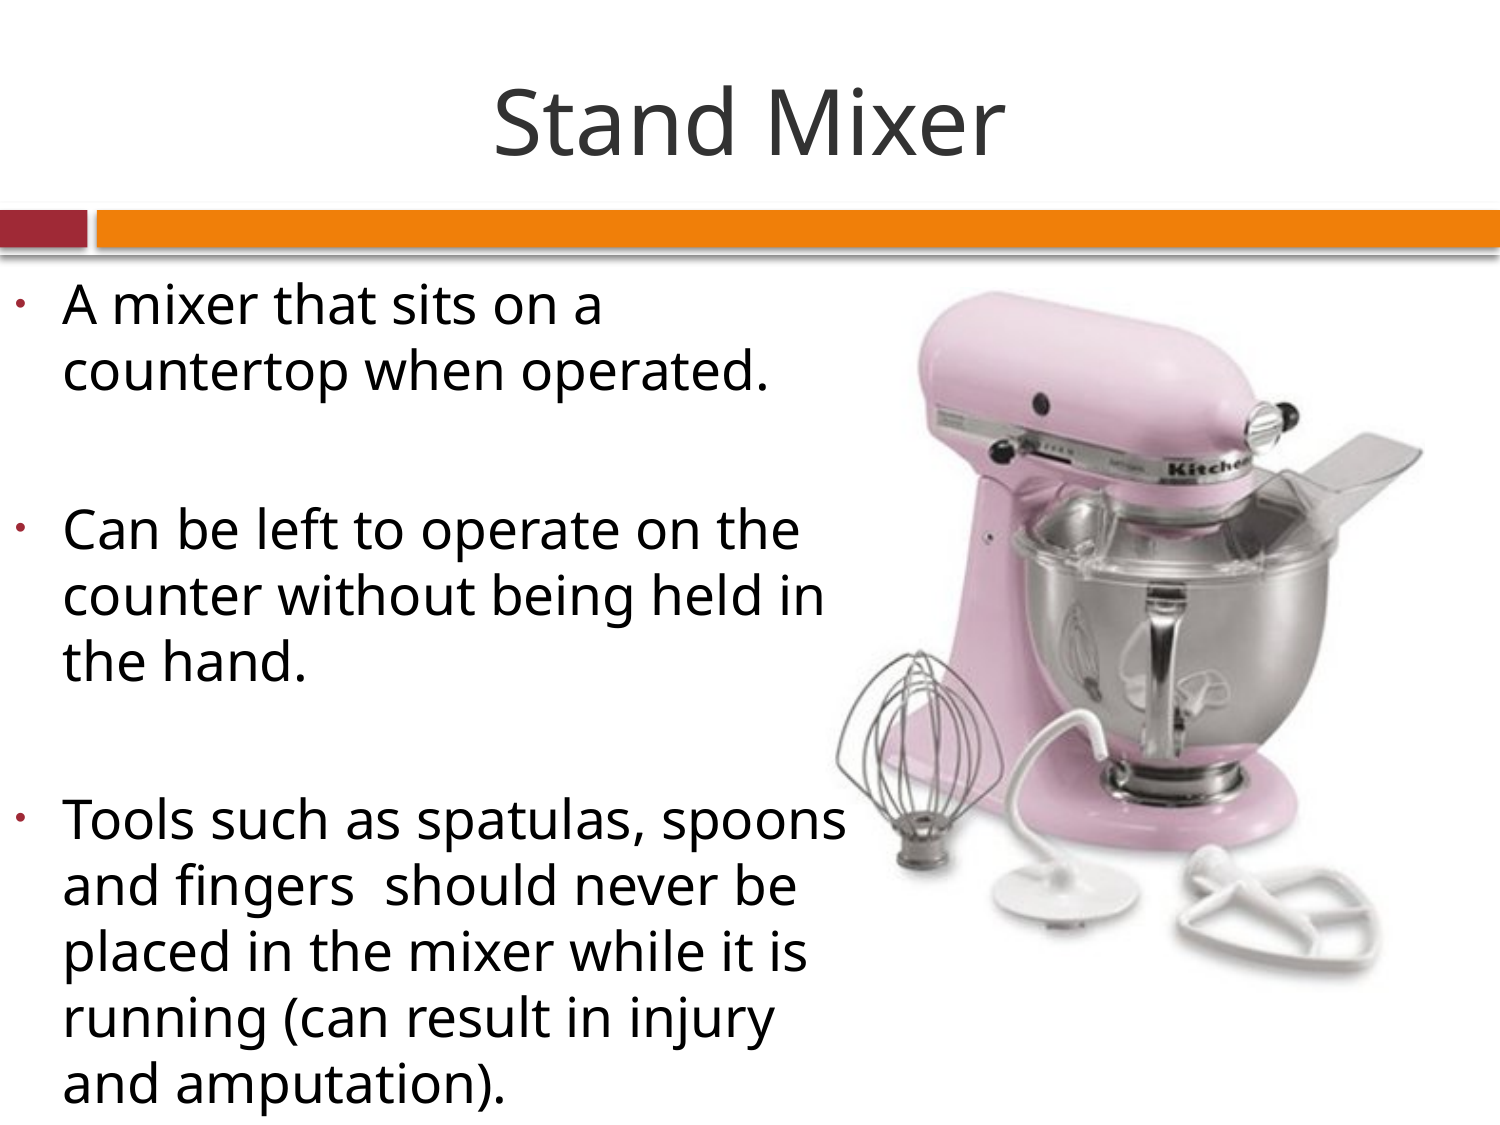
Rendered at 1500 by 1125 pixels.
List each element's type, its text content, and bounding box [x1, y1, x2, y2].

picture [824, 287, 1426, 993]
title Stand Mixer [0, 37, 1500, 200]
list A mixer that sits on a countertop when operated. Can be left to operate on the counter without being held in the hand. Tools such as spatulas, spoons and fingers should never be placed in the mixer while it is running (can result in injury and amputation). [0, 262, 875, 1125]
